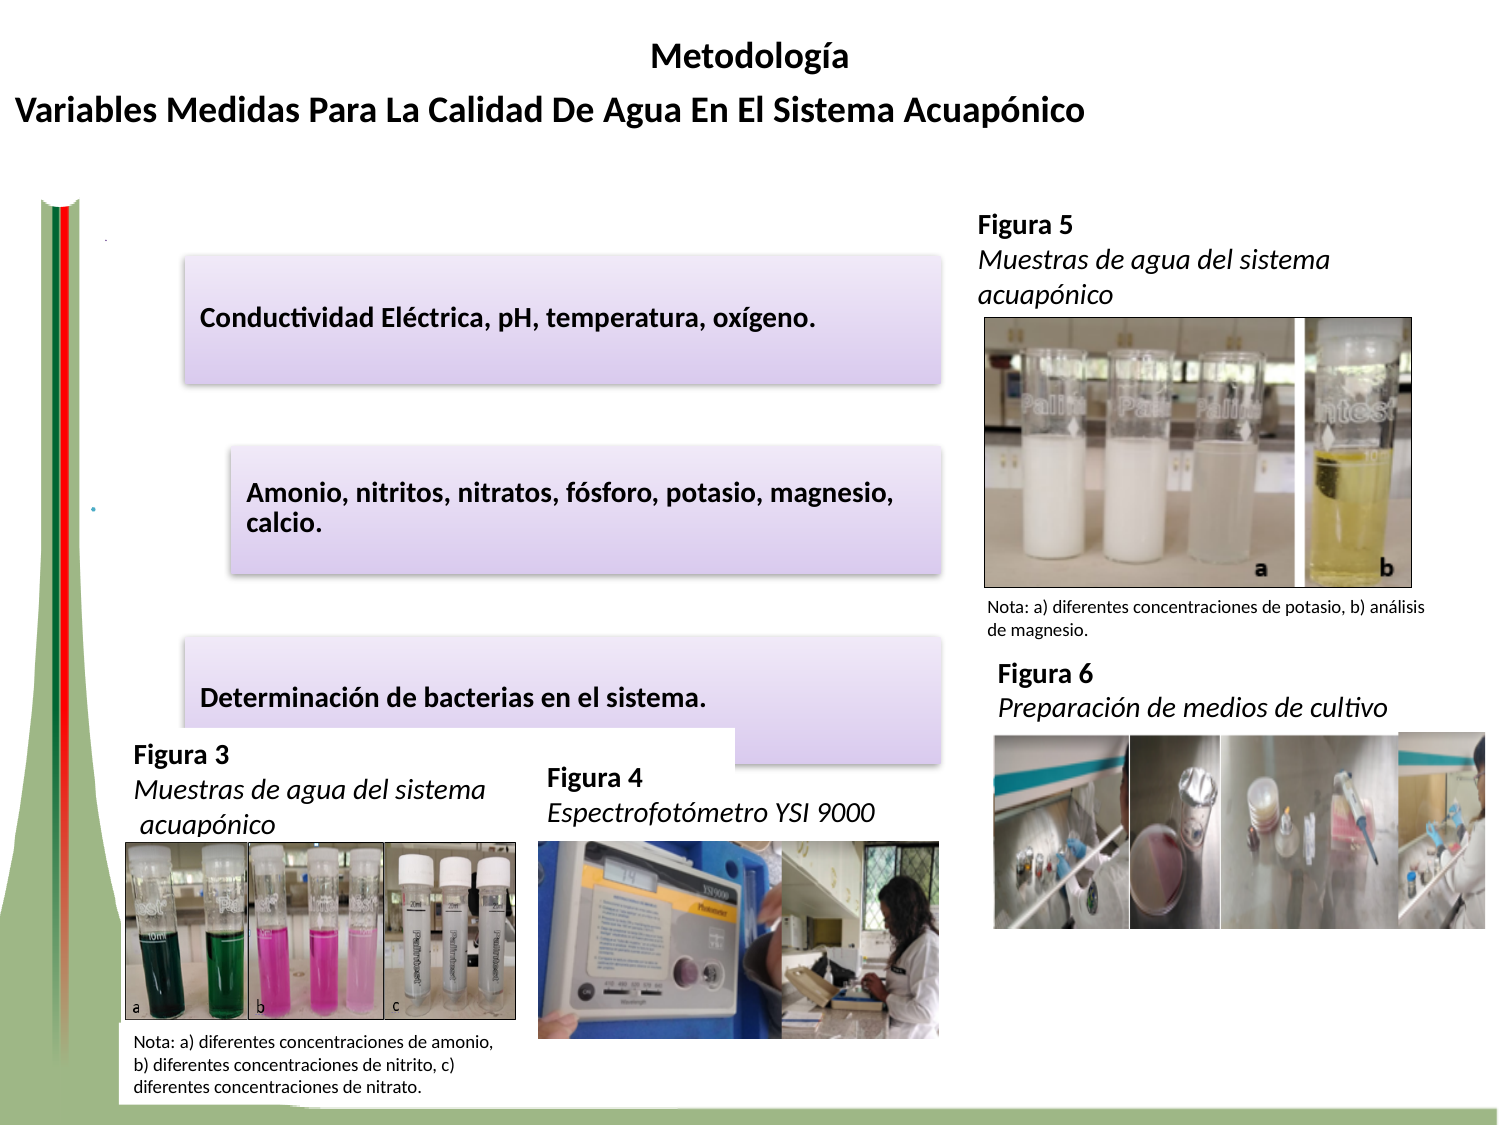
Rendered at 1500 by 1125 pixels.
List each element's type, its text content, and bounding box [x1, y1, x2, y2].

text_box Variables Medidas Para La Calidad De Agua En El Sistema Acuapónico [0, 78, 672, 187]
text_box Metodología [0, 24, 672, 78]
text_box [88, 136, 941, 773]
picture [0, 1, 1500, 1125]
